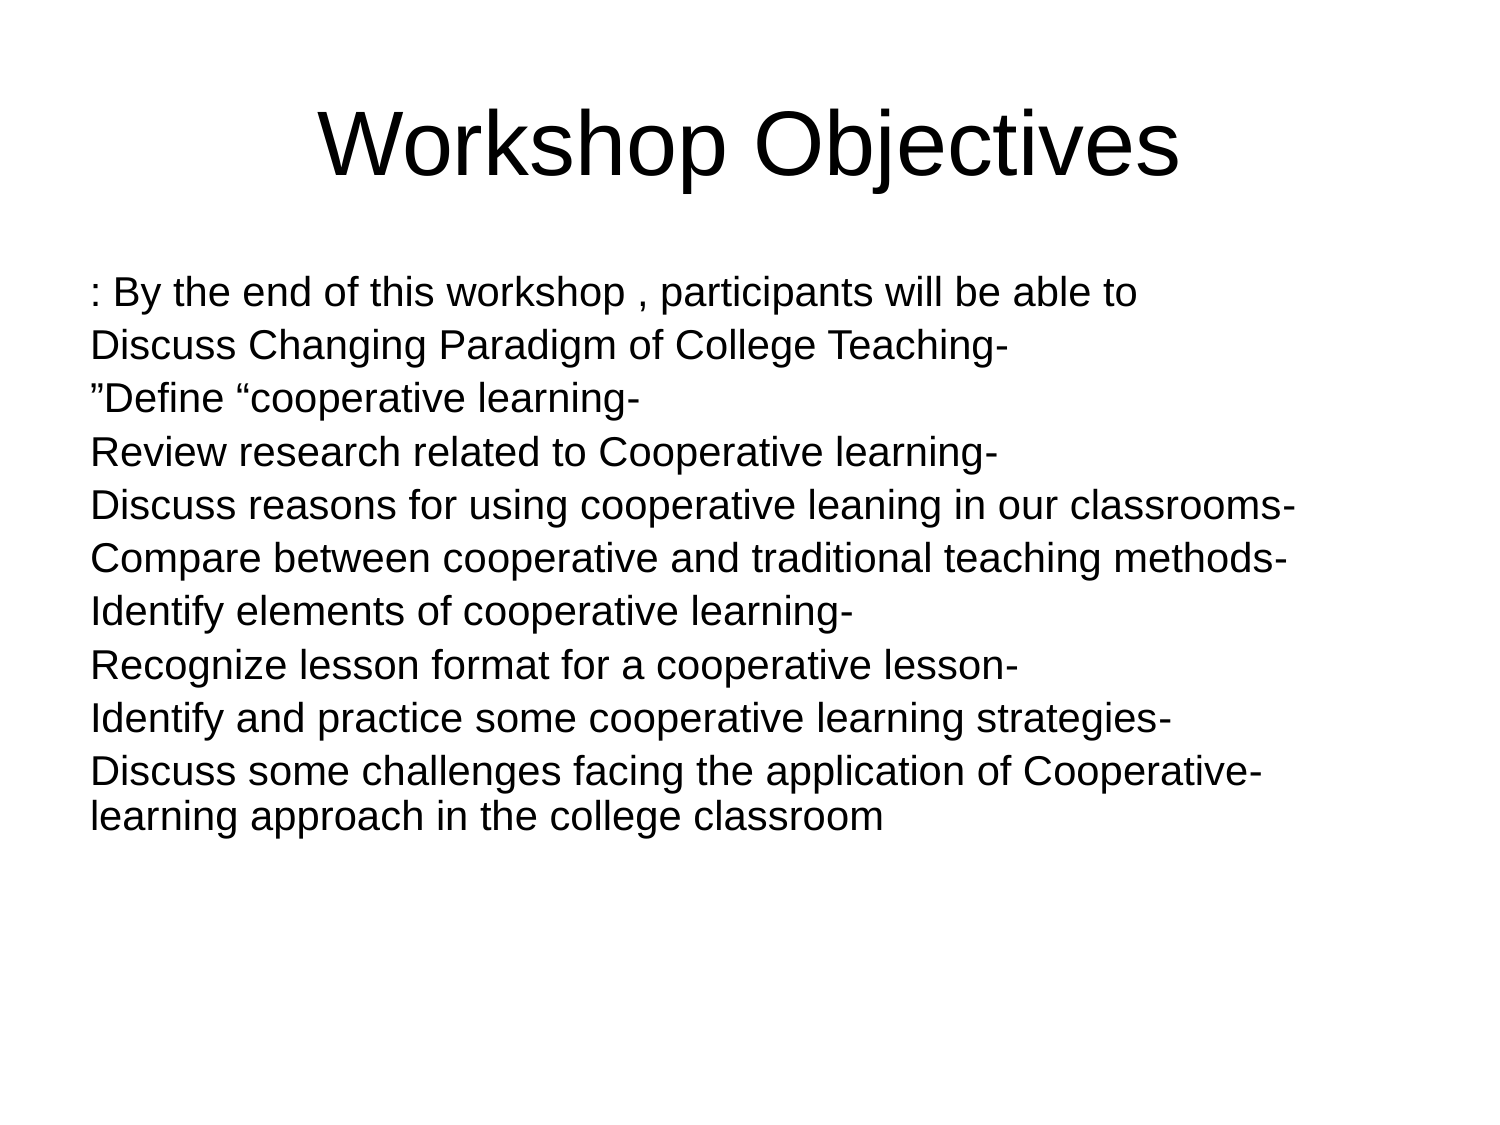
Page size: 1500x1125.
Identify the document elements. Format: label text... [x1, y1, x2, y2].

title Workshop Objectives [74, 44, 1426, 233]
list By the end of this workshop , participants will be able to : -Discuss Changing Paradigm of College Teaching -Define “cooperative learning” -Review research related to Cooperative learning -Discuss reasons for using cooperative leaning in our classrooms -Compare between cooperative and traditional teaching methods -Identify elements of cooperative learning -Recognize lesson format for a cooperative lesson -Identify and practice some cooperative learning strategies -Discuss some challenges facing the application of Cooperative learning approach in the college classroom [74, 262, 1426, 1006]
